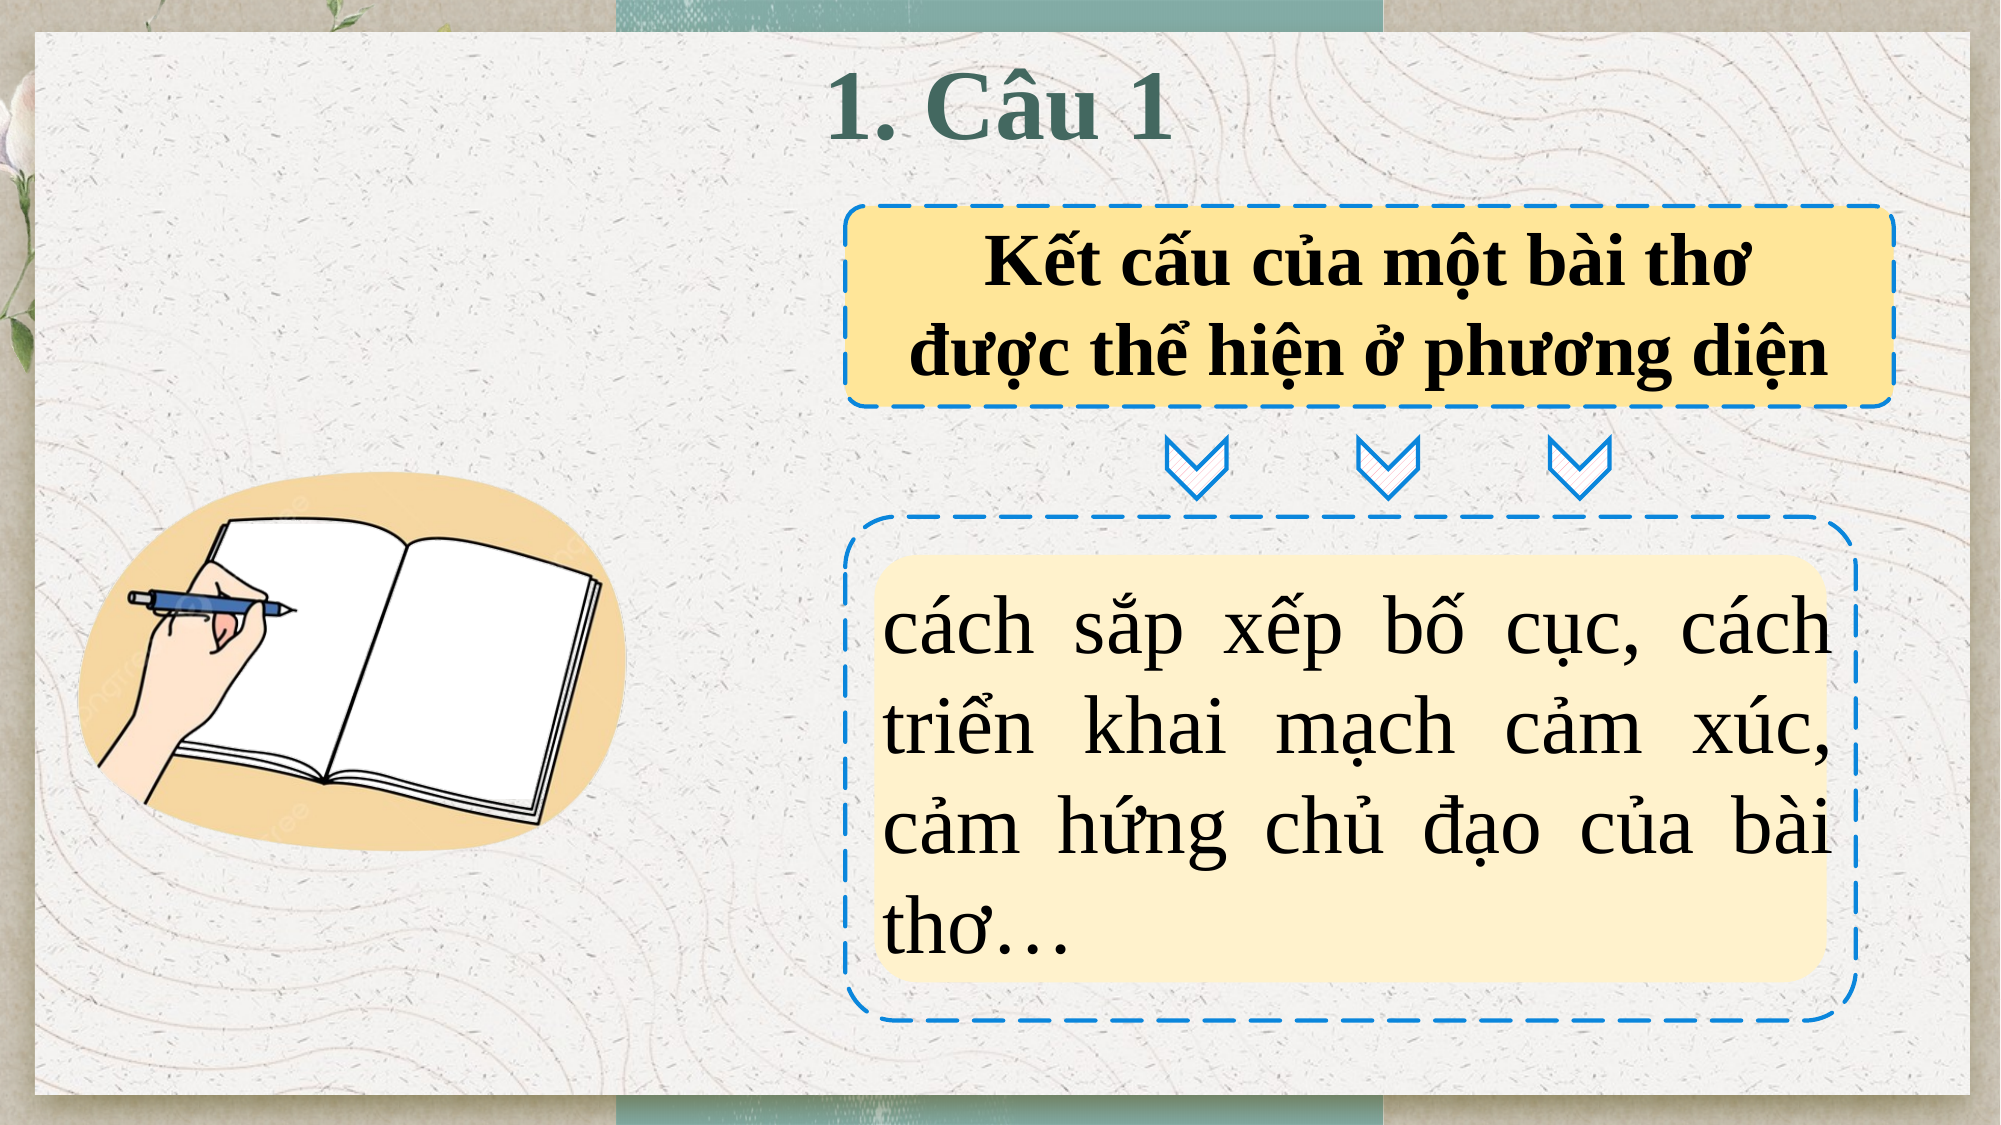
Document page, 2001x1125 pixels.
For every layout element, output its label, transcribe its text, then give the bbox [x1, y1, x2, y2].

text_box 1. Câu 1 [256, 32, 1744, 168]
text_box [844, 168, 1894, 407]
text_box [844, 516, 1856, 1021]
picture [0, 0, 2001, 1125]
text_box [33, 30, 1972, 1097]
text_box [1166, 438, 1610, 499]
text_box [34, 456, 669, 866]
